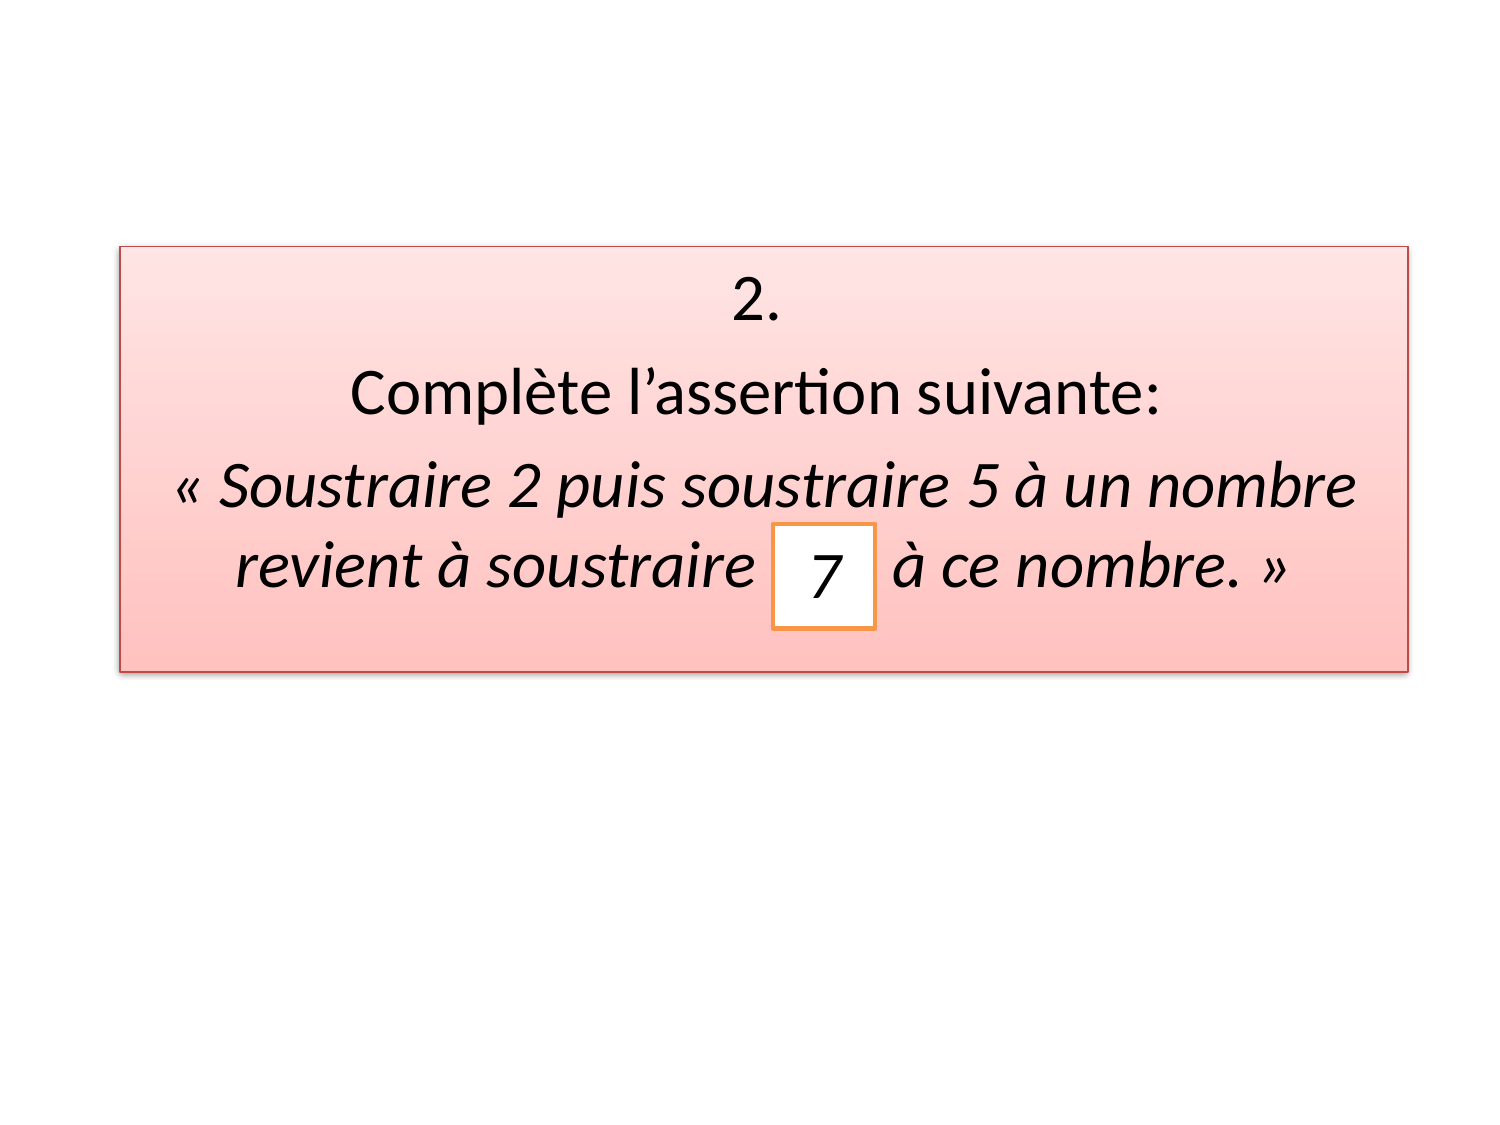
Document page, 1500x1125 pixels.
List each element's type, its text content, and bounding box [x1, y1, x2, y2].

text_box 7 [771, 522, 877, 631]
list 2. Complète l’assertion suivante: « Soustraire 2 puis soustraire 5 à un nombre revient à soustraire … à ce nombre. » [119, 246, 1409, 673]
